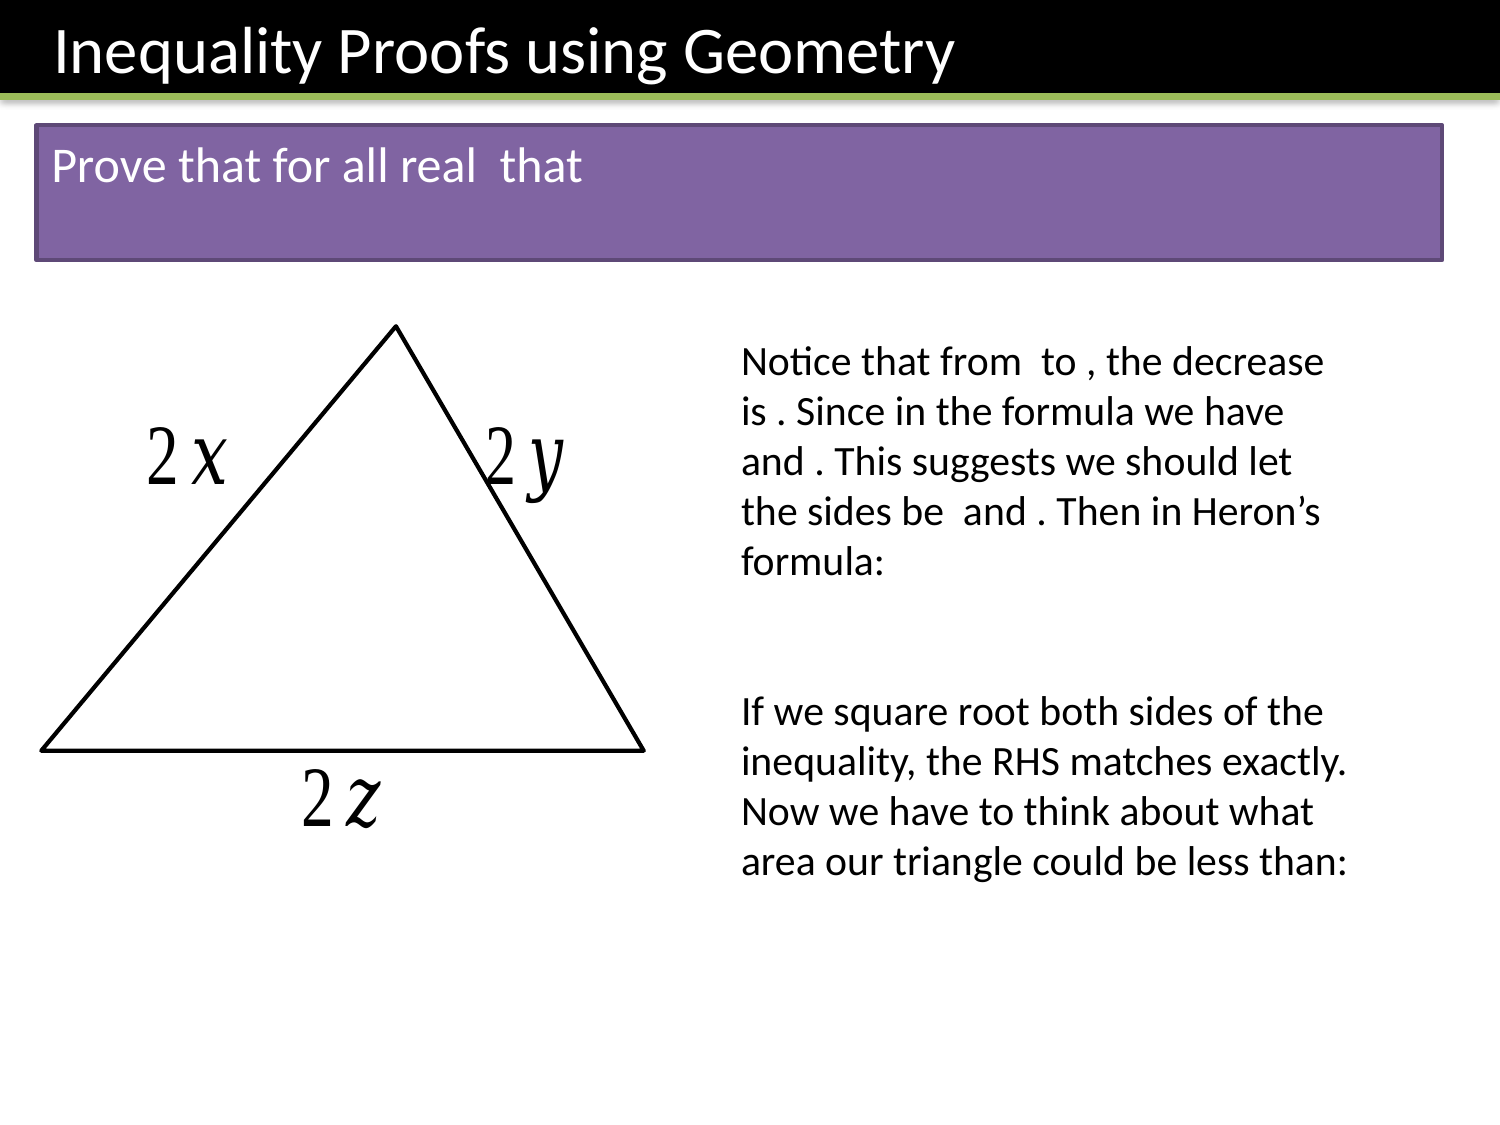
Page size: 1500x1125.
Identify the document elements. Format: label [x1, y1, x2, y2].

text_box [39, 324, 646, 753]
text_box [0, 0, 1500, 99]
